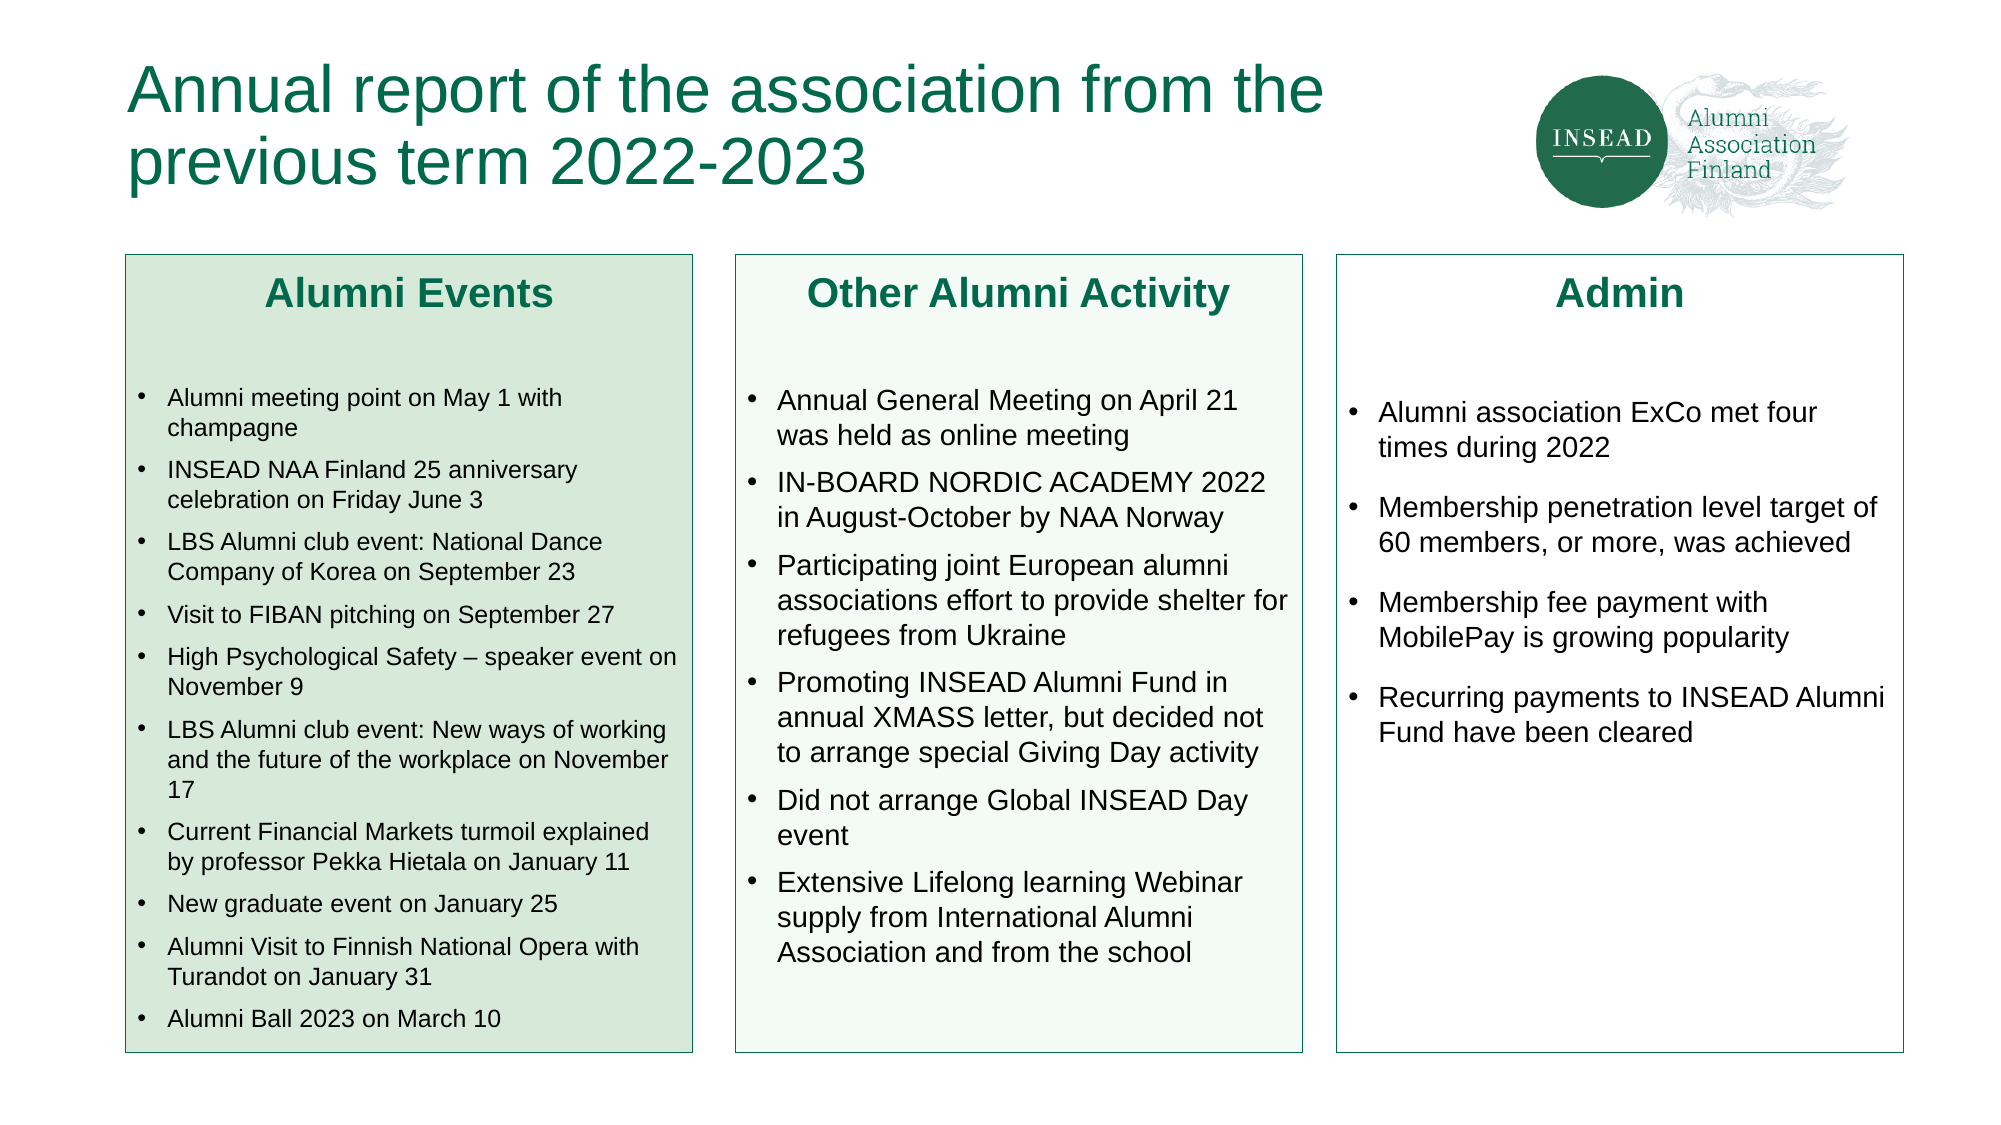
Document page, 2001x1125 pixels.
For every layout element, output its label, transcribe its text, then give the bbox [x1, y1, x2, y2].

list Alumni Events Alumni meeting point on May 1 with champagne INSEAD NAA Finland 25 anniversary celebration on Friday June 3 LBS Alumni club event: National Dance Company of Korea on September 23 Visit to FIBAN pitching on September 27 High Psychological Safety – speaker event on November 9 LBS Alumni club event: New ways of working and the future of the workplace on November 17 Current Financial Markets turmoil explained by professor Pekka Hietala on January 11 New graduate event on January 25 Alumni Visit to Finnish National Opera with Turandot on January 31 Alumni Ball 2023 on March 10 [125, 254, 693, 1053]
picture [1521, 53, 1892, 238]
list Admin Alumni association ExCo met four times during 2022 Membership penetration level target of 60 members, or more, was achieved Membership fee payment with MobilePay is growing popularity Recurring payments to INSEAD Alumni Fund have been cleared [1336, 254, 1904, 1053]
title Annual report of the association from the previous term 2022-2023 [127, 49, 1518, 204]
list Other Alumni Activity Annual General Meeting on April 21 was held as online meeting IN-BOARD NORDIC ACADEMY 2022 in August-October by NAA Norway Participating joint European alumni associations effort to provide shelter for refugees from Ukraine Promoting INSEAD Alumni Fund in annual XMASS letter, but decided not to arrange special Giving Day activity Did not arrange Global INSEAD Day event Extensive Lifelong learning Webinar supply from International Alumni Association and from the school [735, 254, 1303, 1053]
